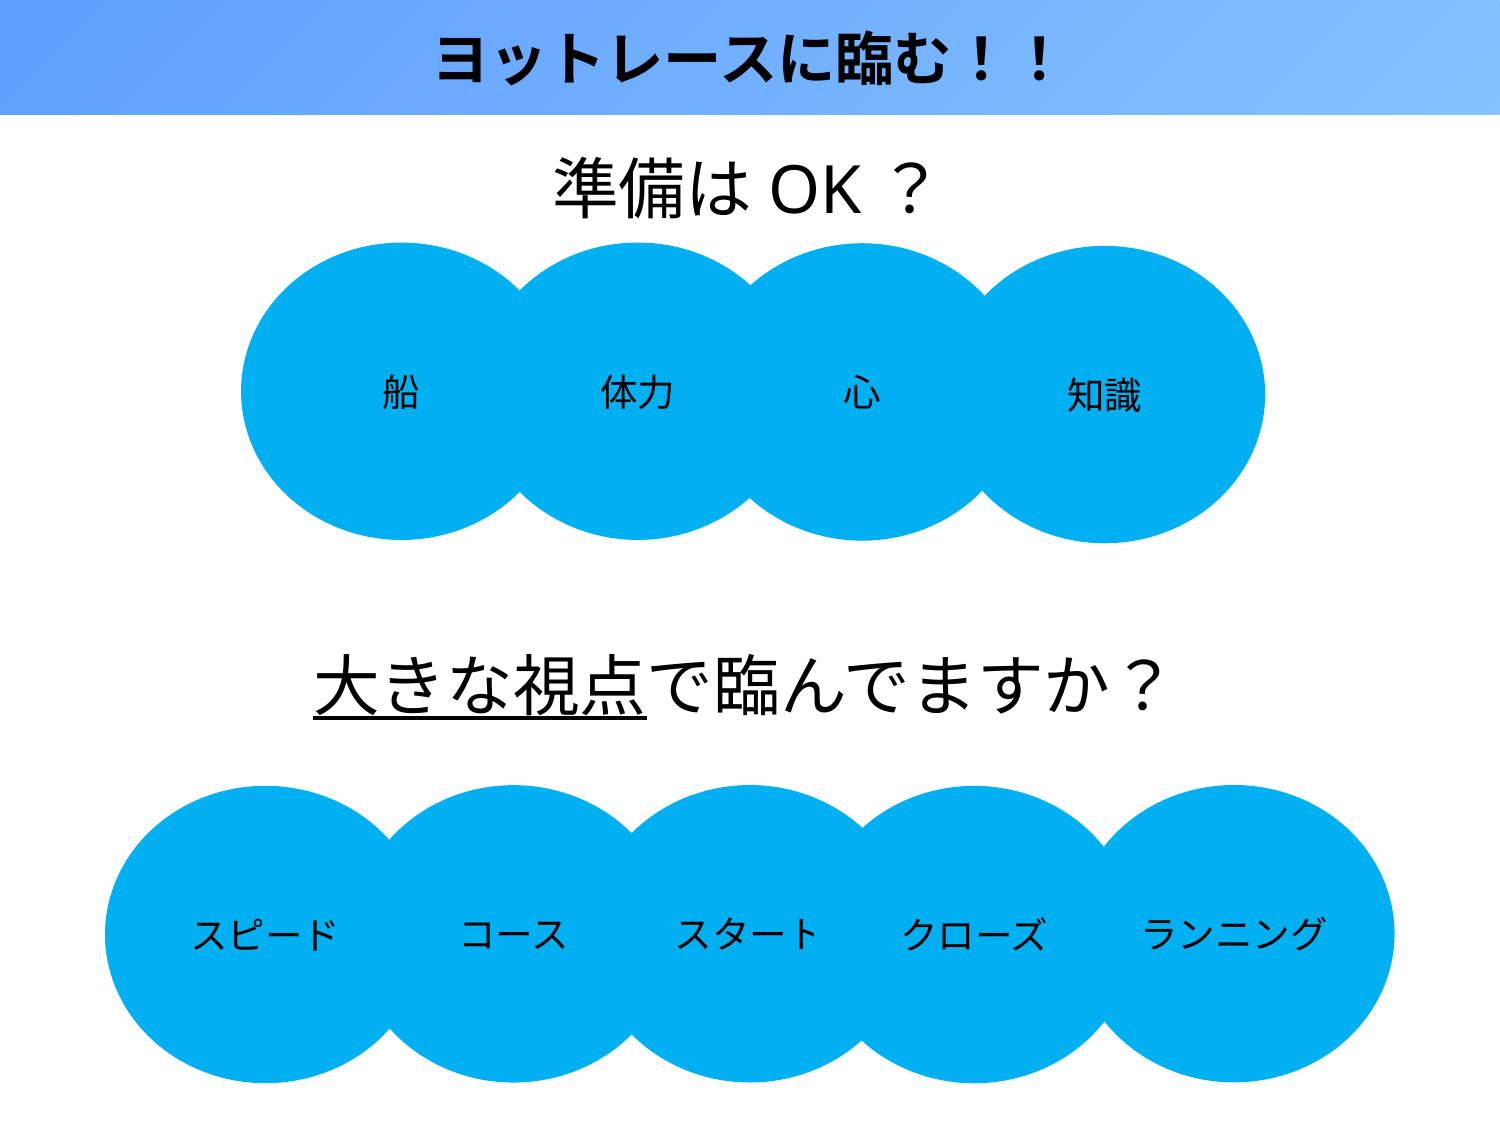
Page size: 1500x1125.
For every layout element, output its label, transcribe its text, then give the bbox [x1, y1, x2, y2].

text_box クローズ [813, 785, 1104, 1084]
text_box 心 [701, 244, 984, 541]
list 大きな視点で臨んでますか？ [107, 645, 1383, 749]
text_box 船 [241, 244, 520, 540]
text_box スピード [104, 785, 390, 1084]
text_box スタート [589, 785, 862, 1083]
text_box コース [353, 785, 632, 1083]
text_box 体力 [477, 244, 750, 540]
text_box 知識 [944, 245, 1266, 544]
text_box ヨットレースに臨む！！ [0, 0, 1500, 115]
text_box 準備はOK？ [110, 139, 1386, 244]
text_box ランニング [1073, 784, 1395, 1083]
